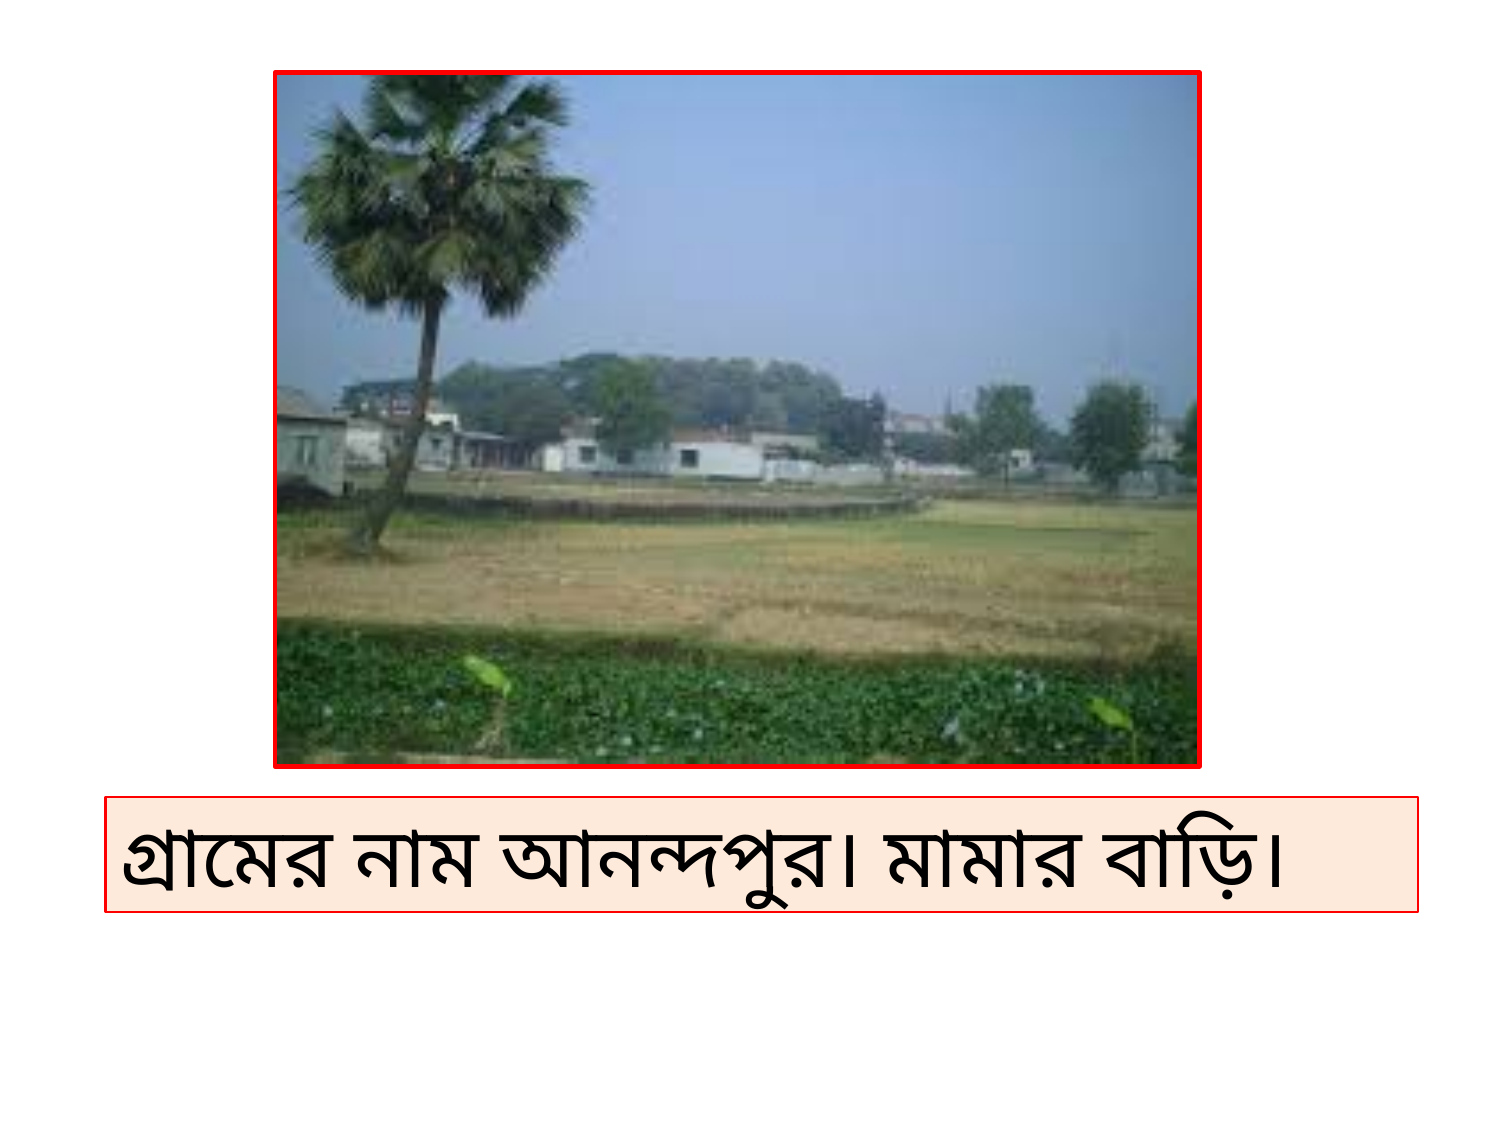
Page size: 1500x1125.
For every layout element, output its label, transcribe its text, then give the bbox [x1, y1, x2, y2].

text_box গ্রামের নাম আনন্দপুর। মামার বাড়ি। [105, 796, 1418, 912]
picture [276, 74, 1198, 765]
